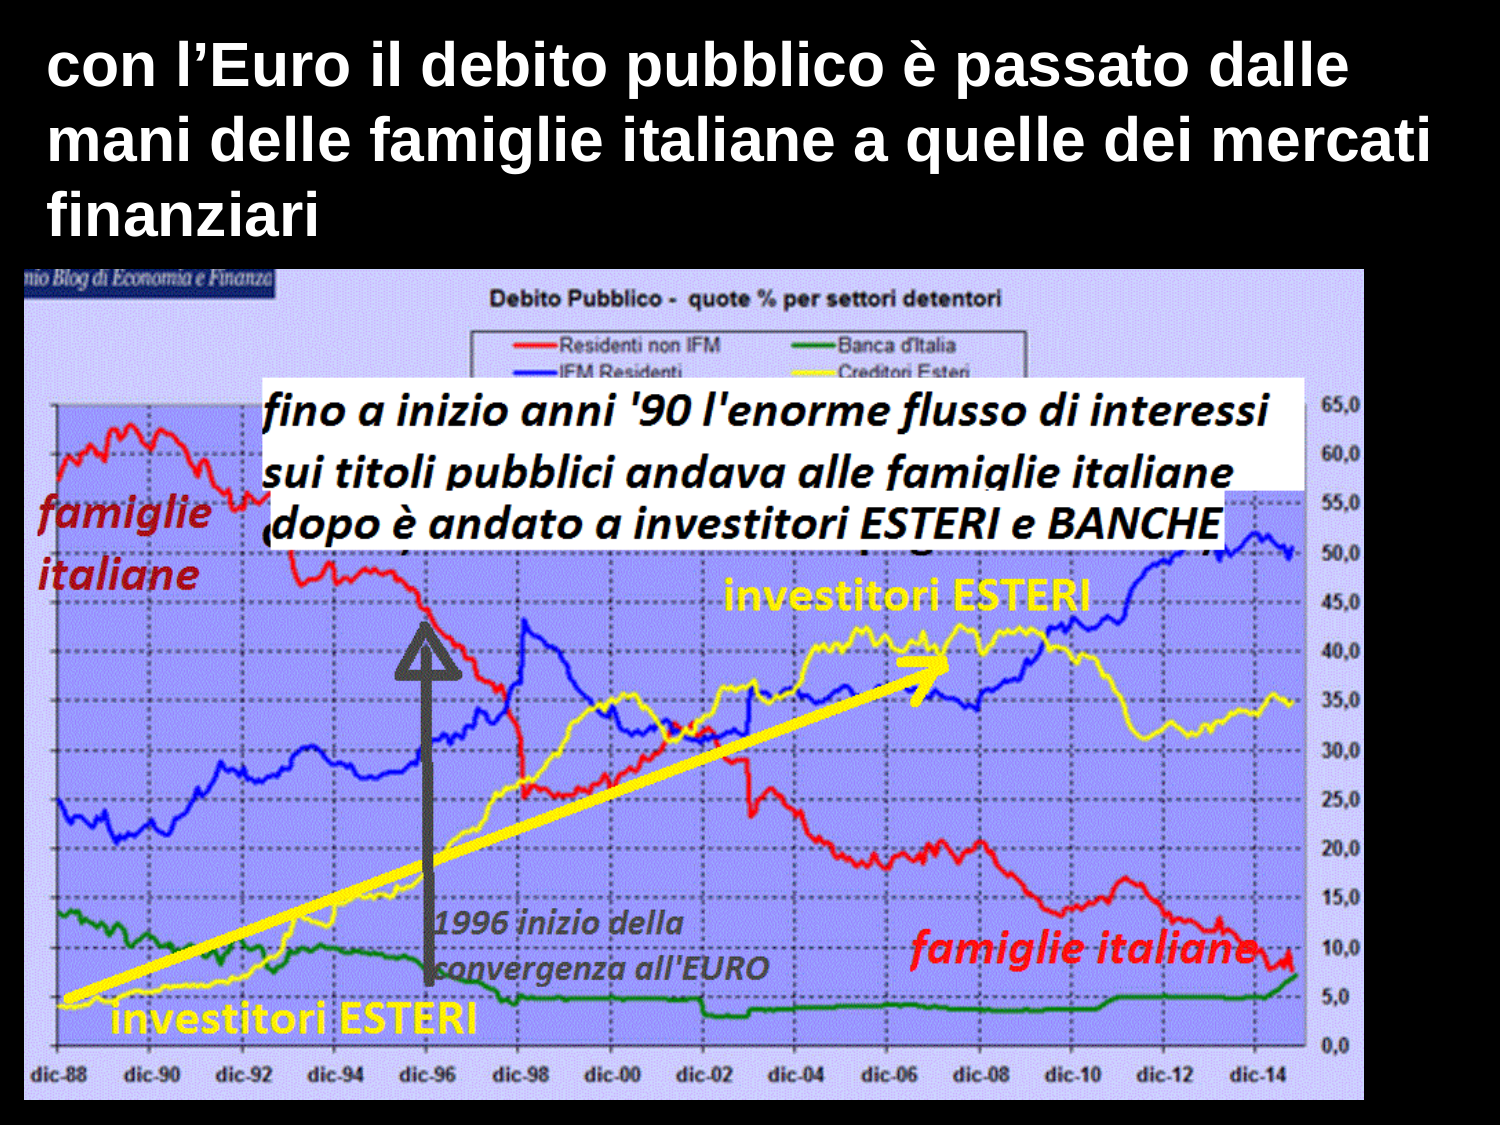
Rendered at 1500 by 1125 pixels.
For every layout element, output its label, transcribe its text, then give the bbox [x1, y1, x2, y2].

picture [24, 269, 1364, 1101]
text_box con l’Euro il debito pubblico è passato dalle mani delle famiglie italiane a quelle dei mercati finanziari [31, 9, 1488, 245]
